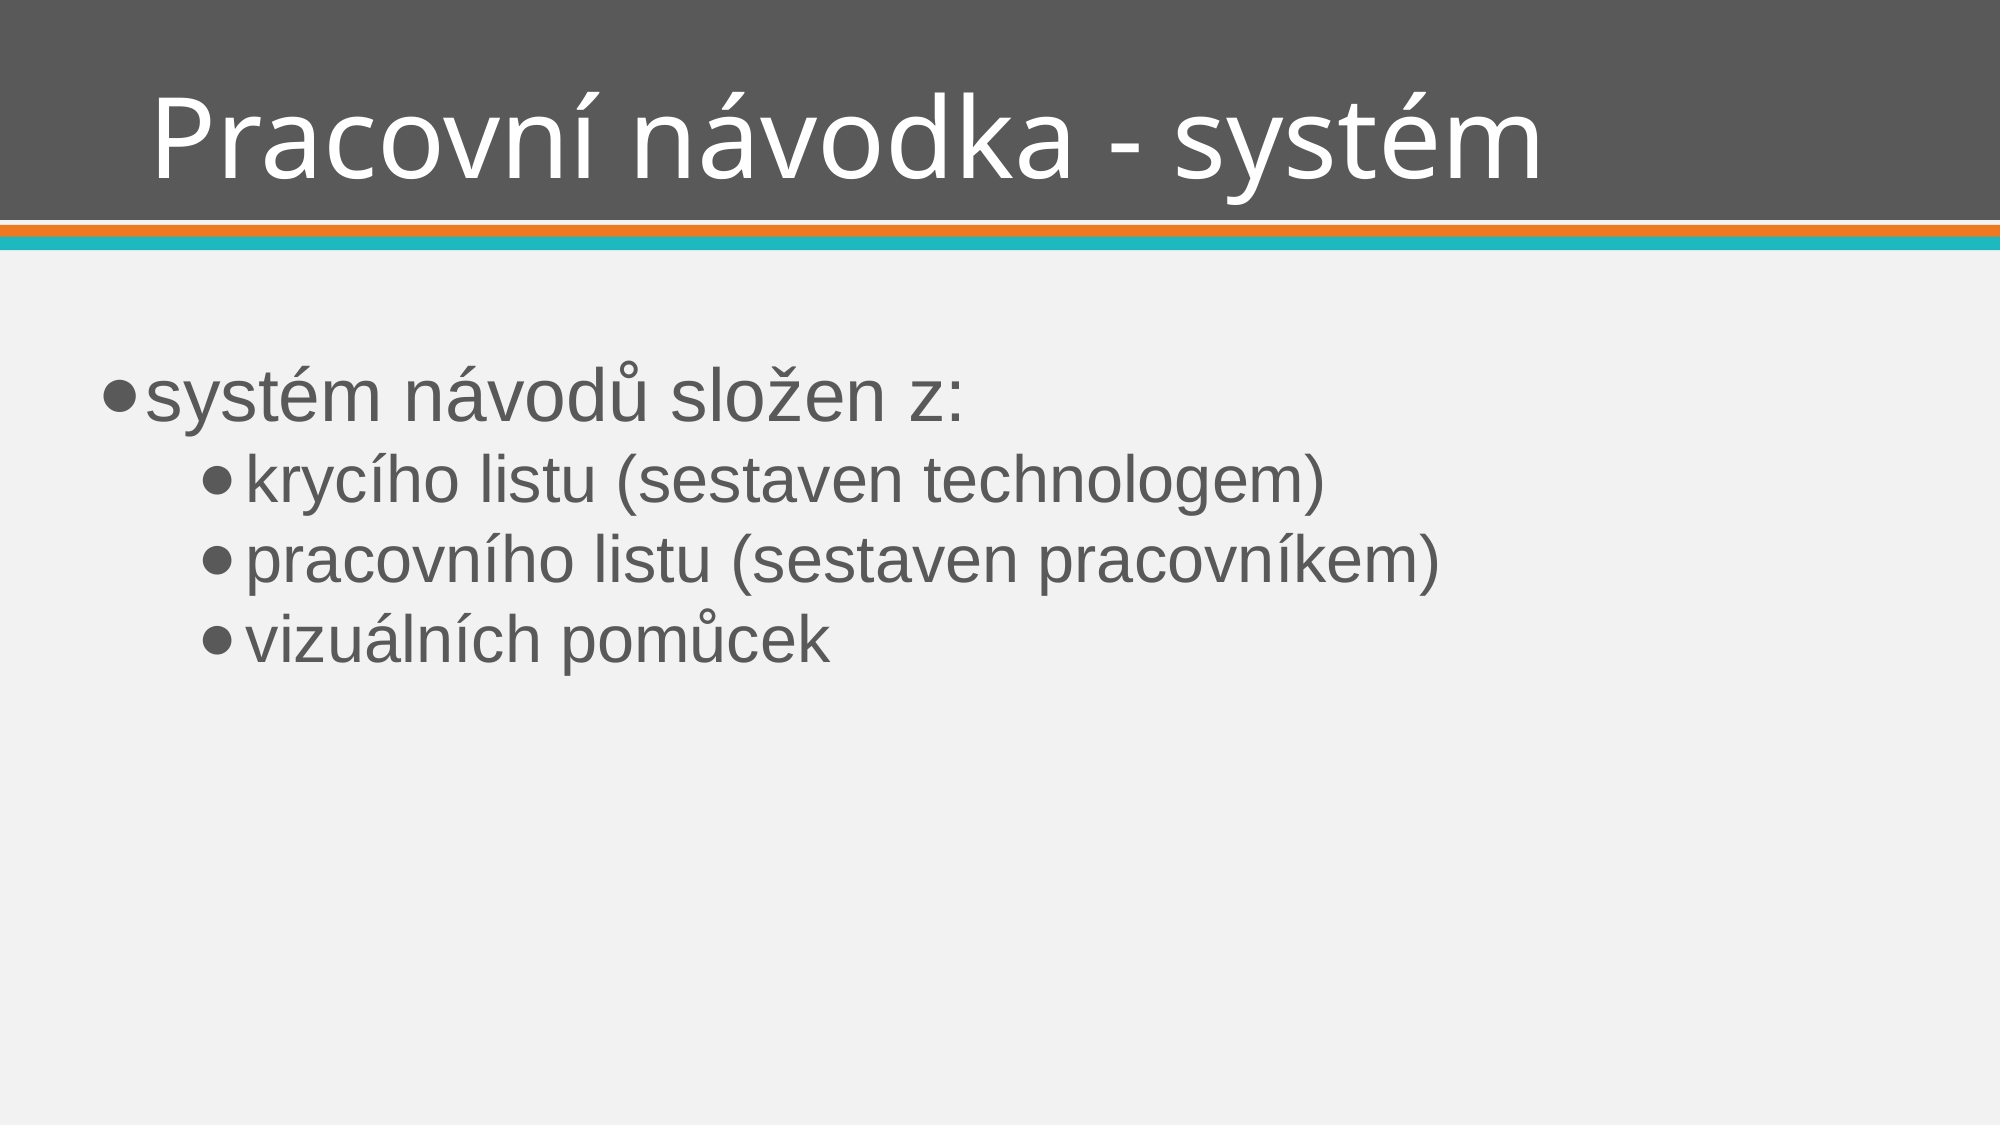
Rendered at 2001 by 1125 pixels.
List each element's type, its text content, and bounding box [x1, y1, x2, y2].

title Pracovní návodka - systém [133, 31, 1917, 252]
list systém návodů složen z: krycího listu (sestaven technologem) pracovního listu (sestaven pracovníkem) vizuálních pomůcek [55, 223, 1867, 1081]
